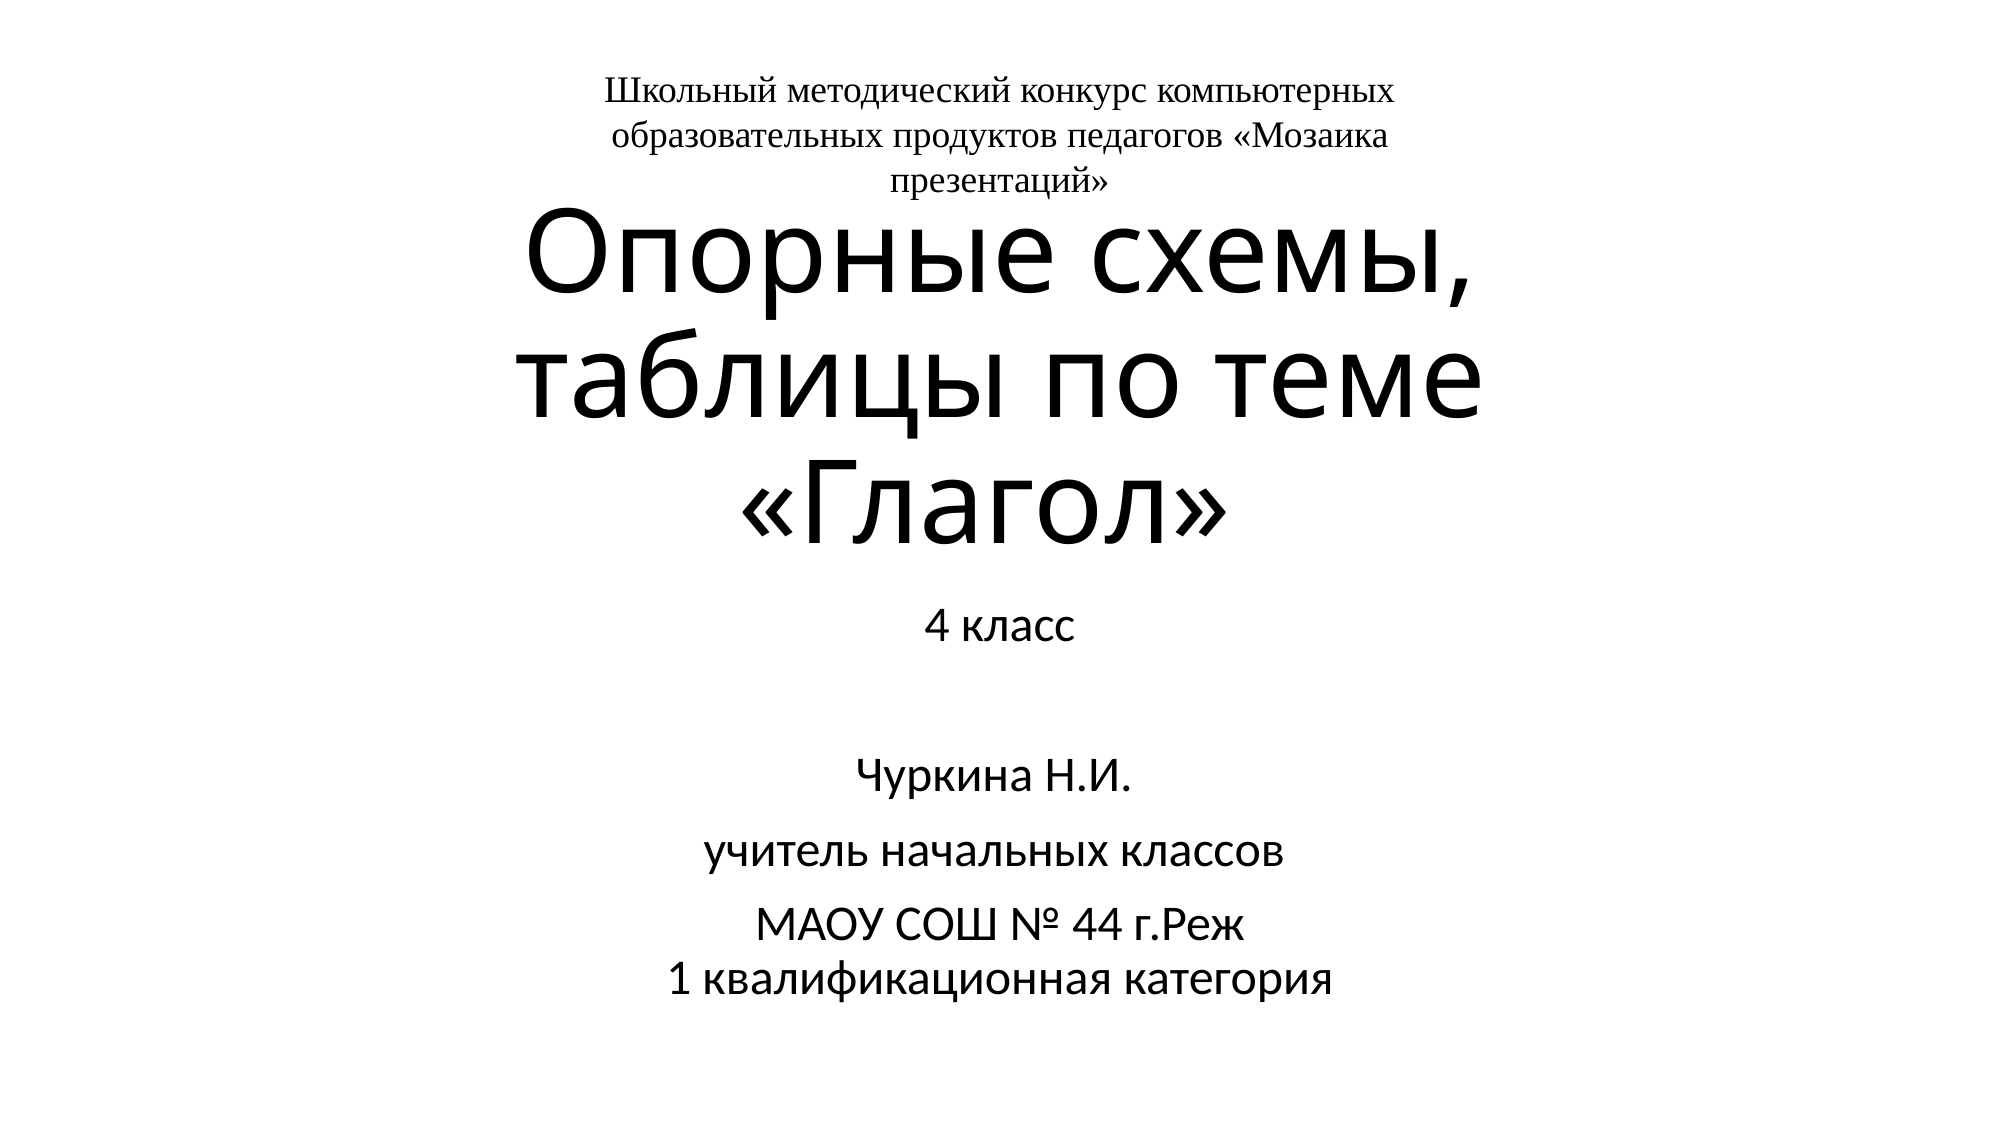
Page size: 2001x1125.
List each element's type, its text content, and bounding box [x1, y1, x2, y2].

title Опорные схемы, таблицы по теме «Глагол» [249, 184, 1750, 576]
subtitle 4 класс Чуркина Н.И. учитель начальных классов МАОУ СОШ № 44 г.Реж 1 квалификационная категория [249, 590, 1750, 1040]
text_box Школьный методический конкурс компьютерных образовательных продуктов педагогов «Мозаика презентаций» [500, 57, 1500, 208]
